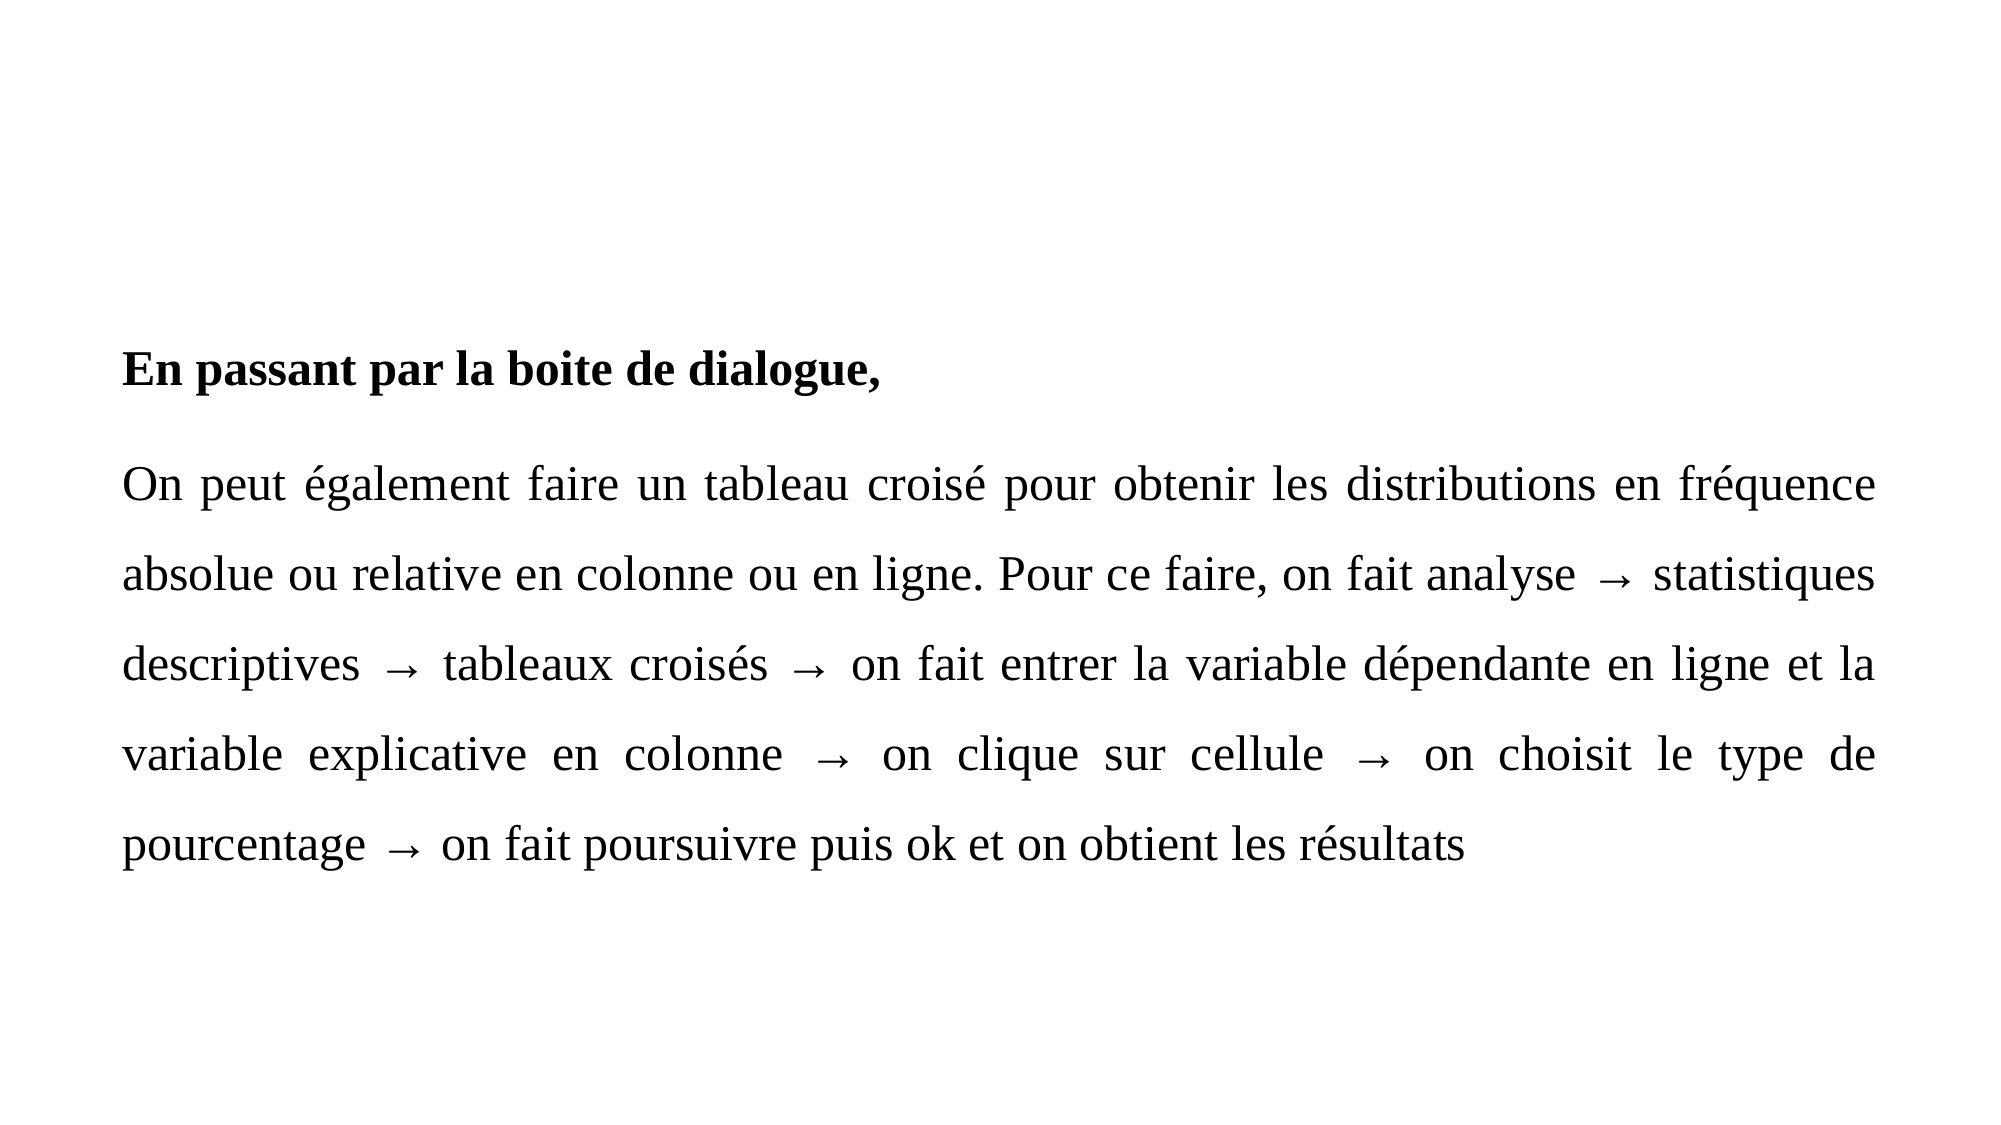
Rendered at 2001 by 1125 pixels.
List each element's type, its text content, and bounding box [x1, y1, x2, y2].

text_box En passant par la boite de dialogue, On peut également faire un tableau croisé pour obtenir les distributions en fréquence absolue ou relative en colonne ou en ligne. Pour ce faire, on fait analyse → statistiques descriptives → tableaux croisés → on fait entrer la variable dépendante en ligne et la variable explicative en colonne → on clique sur cellule → on choisit le type de pourcentage → on fait poursuivre puis ok et on obtient les résultats [107, 297, 1893, 878]
